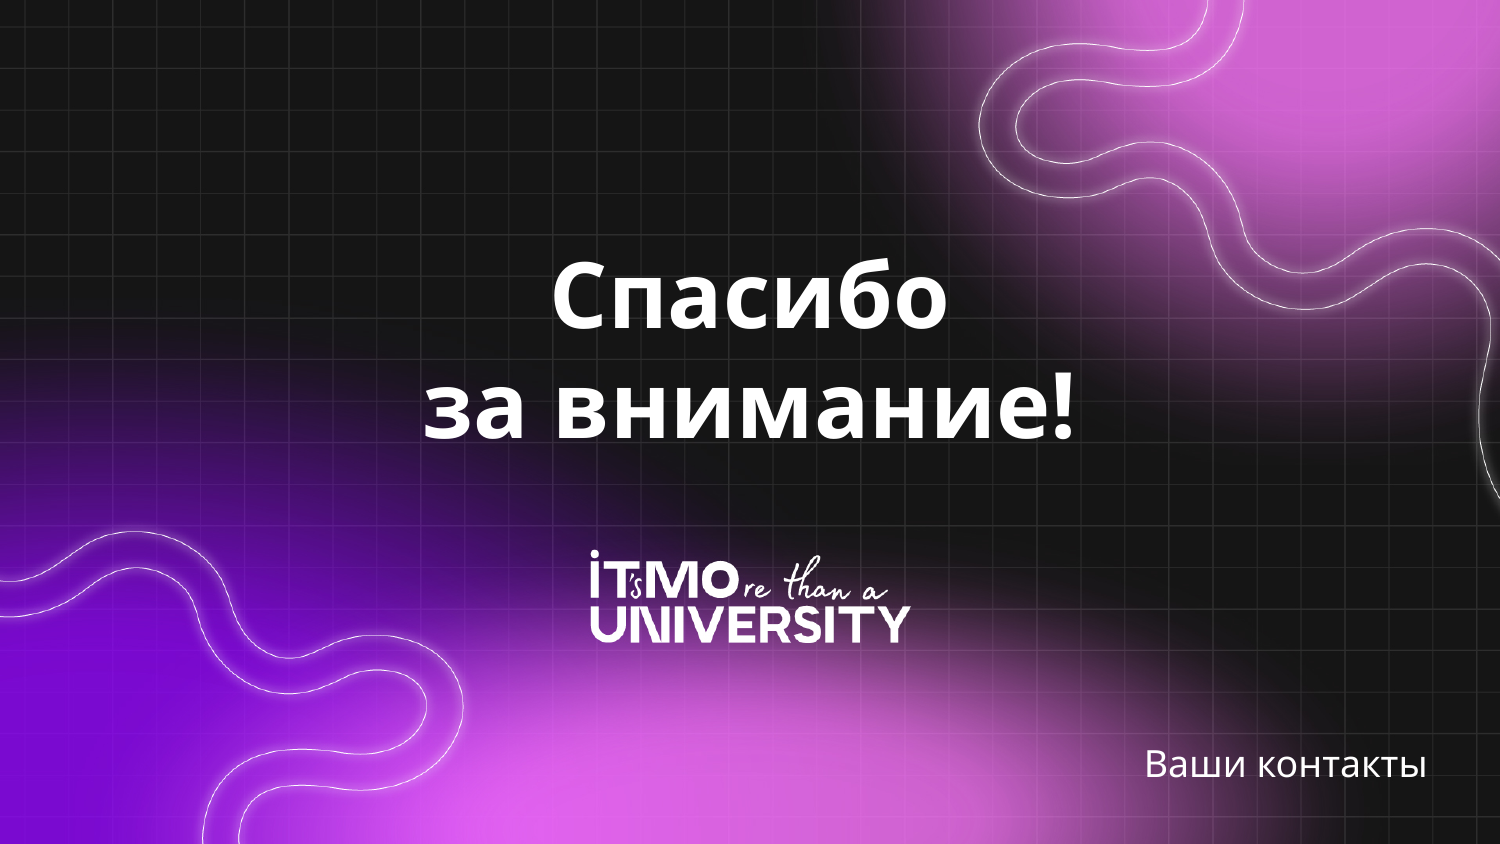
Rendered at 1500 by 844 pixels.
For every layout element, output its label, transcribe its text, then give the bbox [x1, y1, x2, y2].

text_box Ваши контакты [1128, 732, 1443, 793]
title Спасибо за внимание! [75, 295, 1425, 398]
picture [0, 0, 1500, 844]
